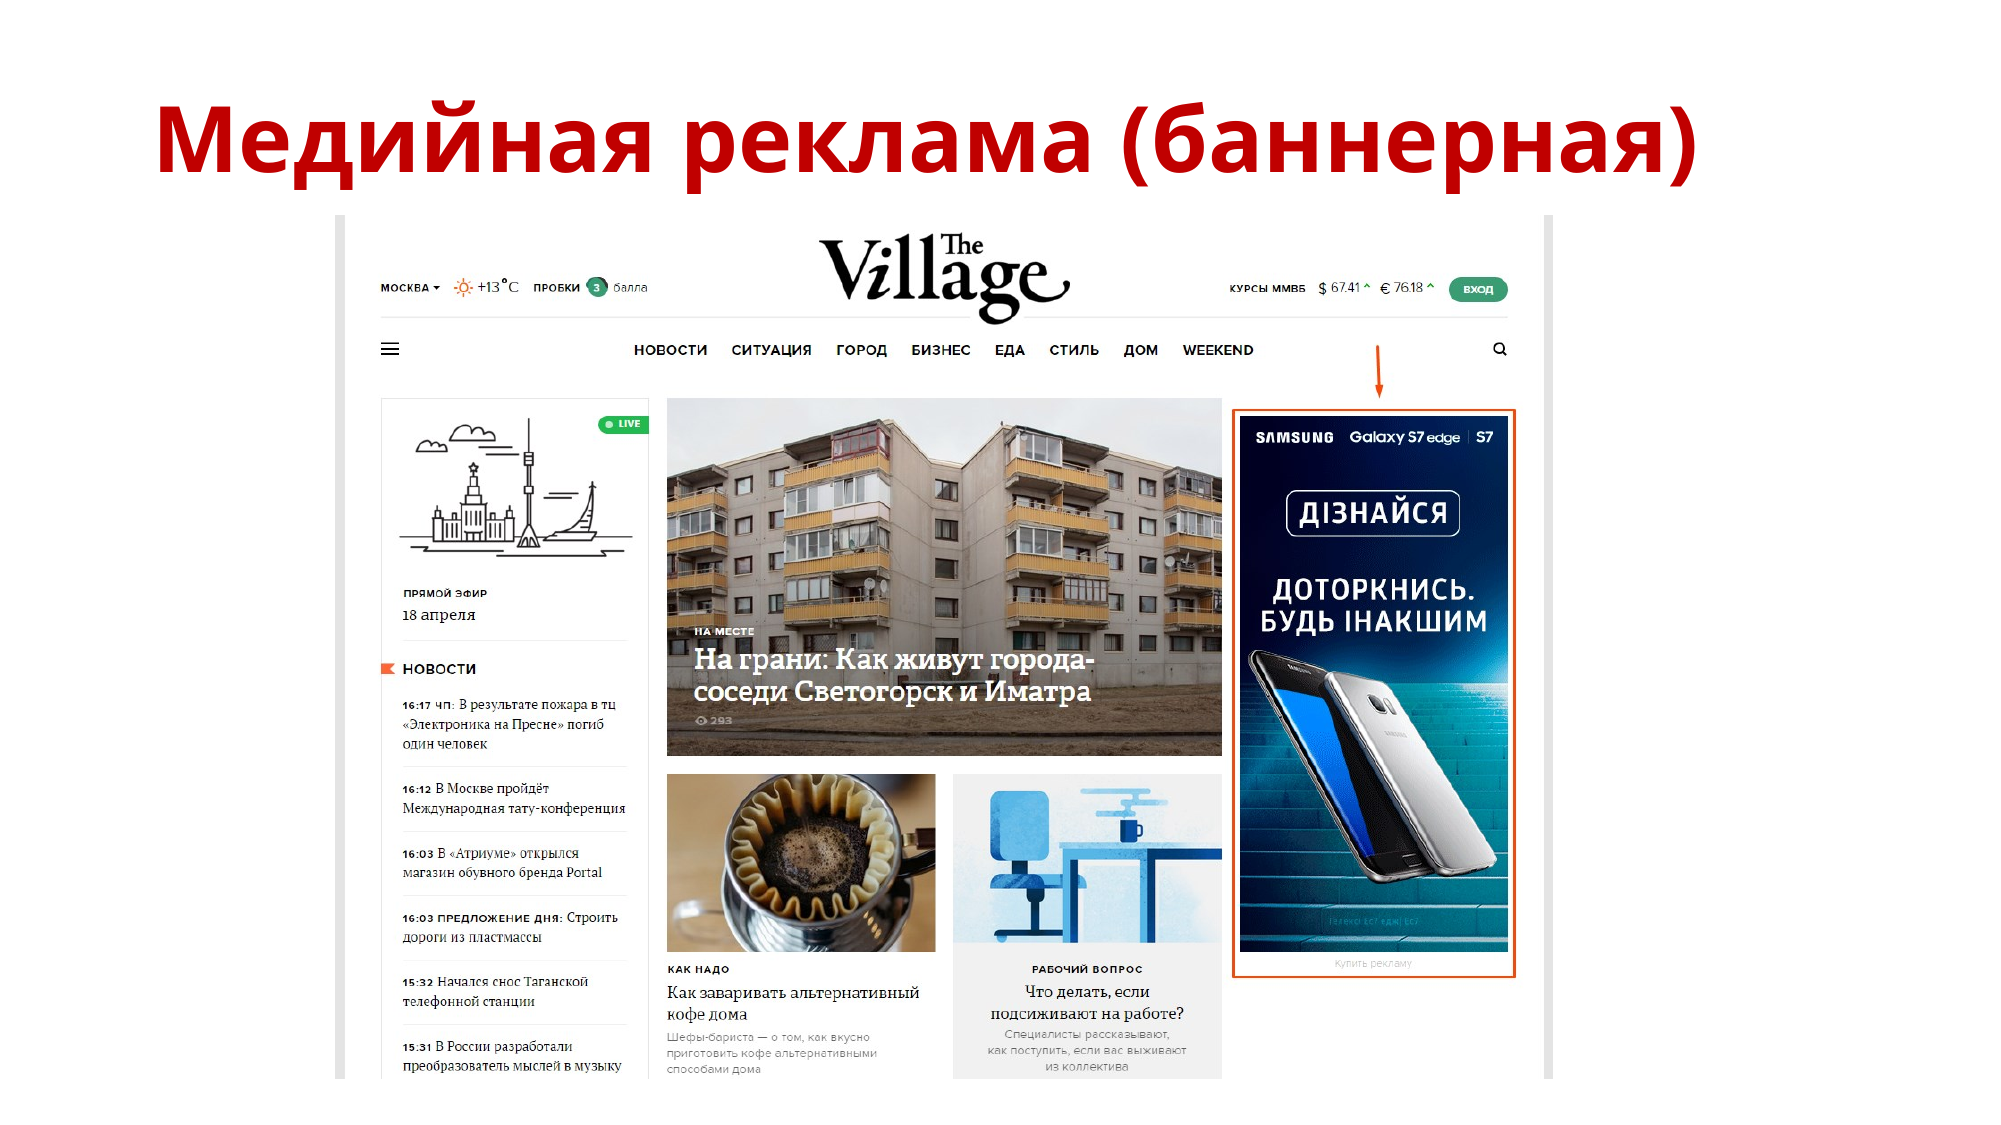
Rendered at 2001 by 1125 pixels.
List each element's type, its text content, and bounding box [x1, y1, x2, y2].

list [335, 215, 1553, 1079]
title Медийная реклама (баннерная) [137, 34, 1863, 252]
